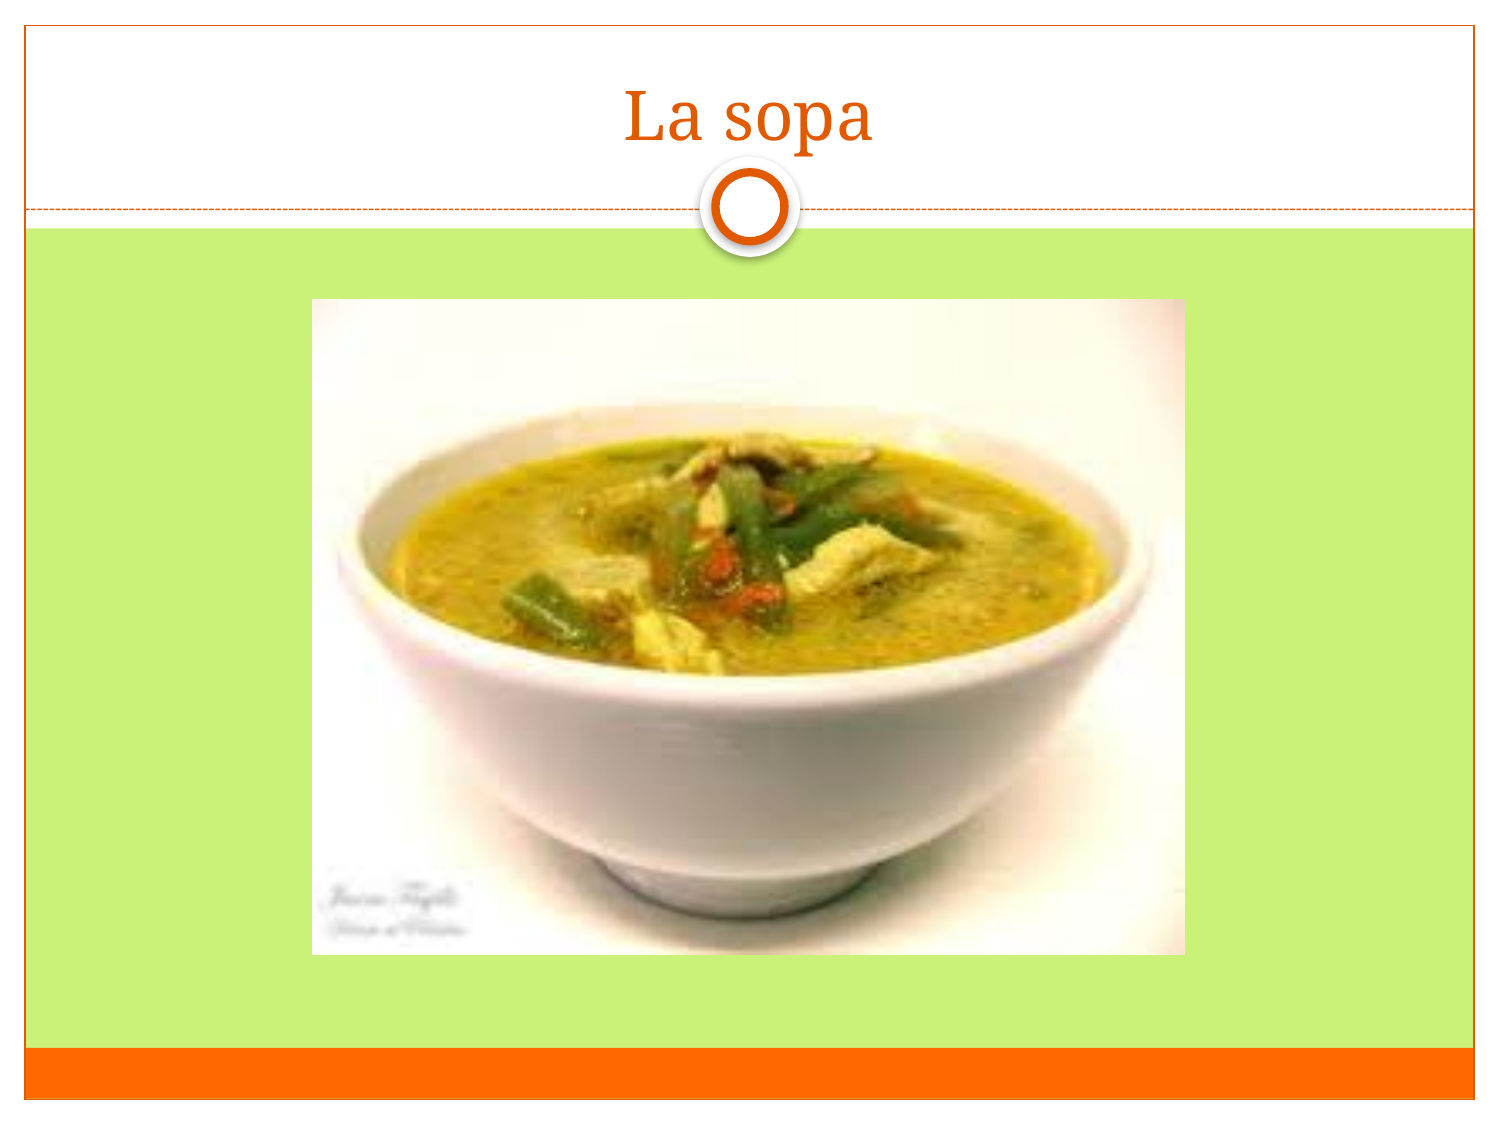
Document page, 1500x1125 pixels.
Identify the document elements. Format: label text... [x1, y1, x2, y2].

picture [312, 299, 1185, 955]
title La sopa [49, 37, 1450, 162]
